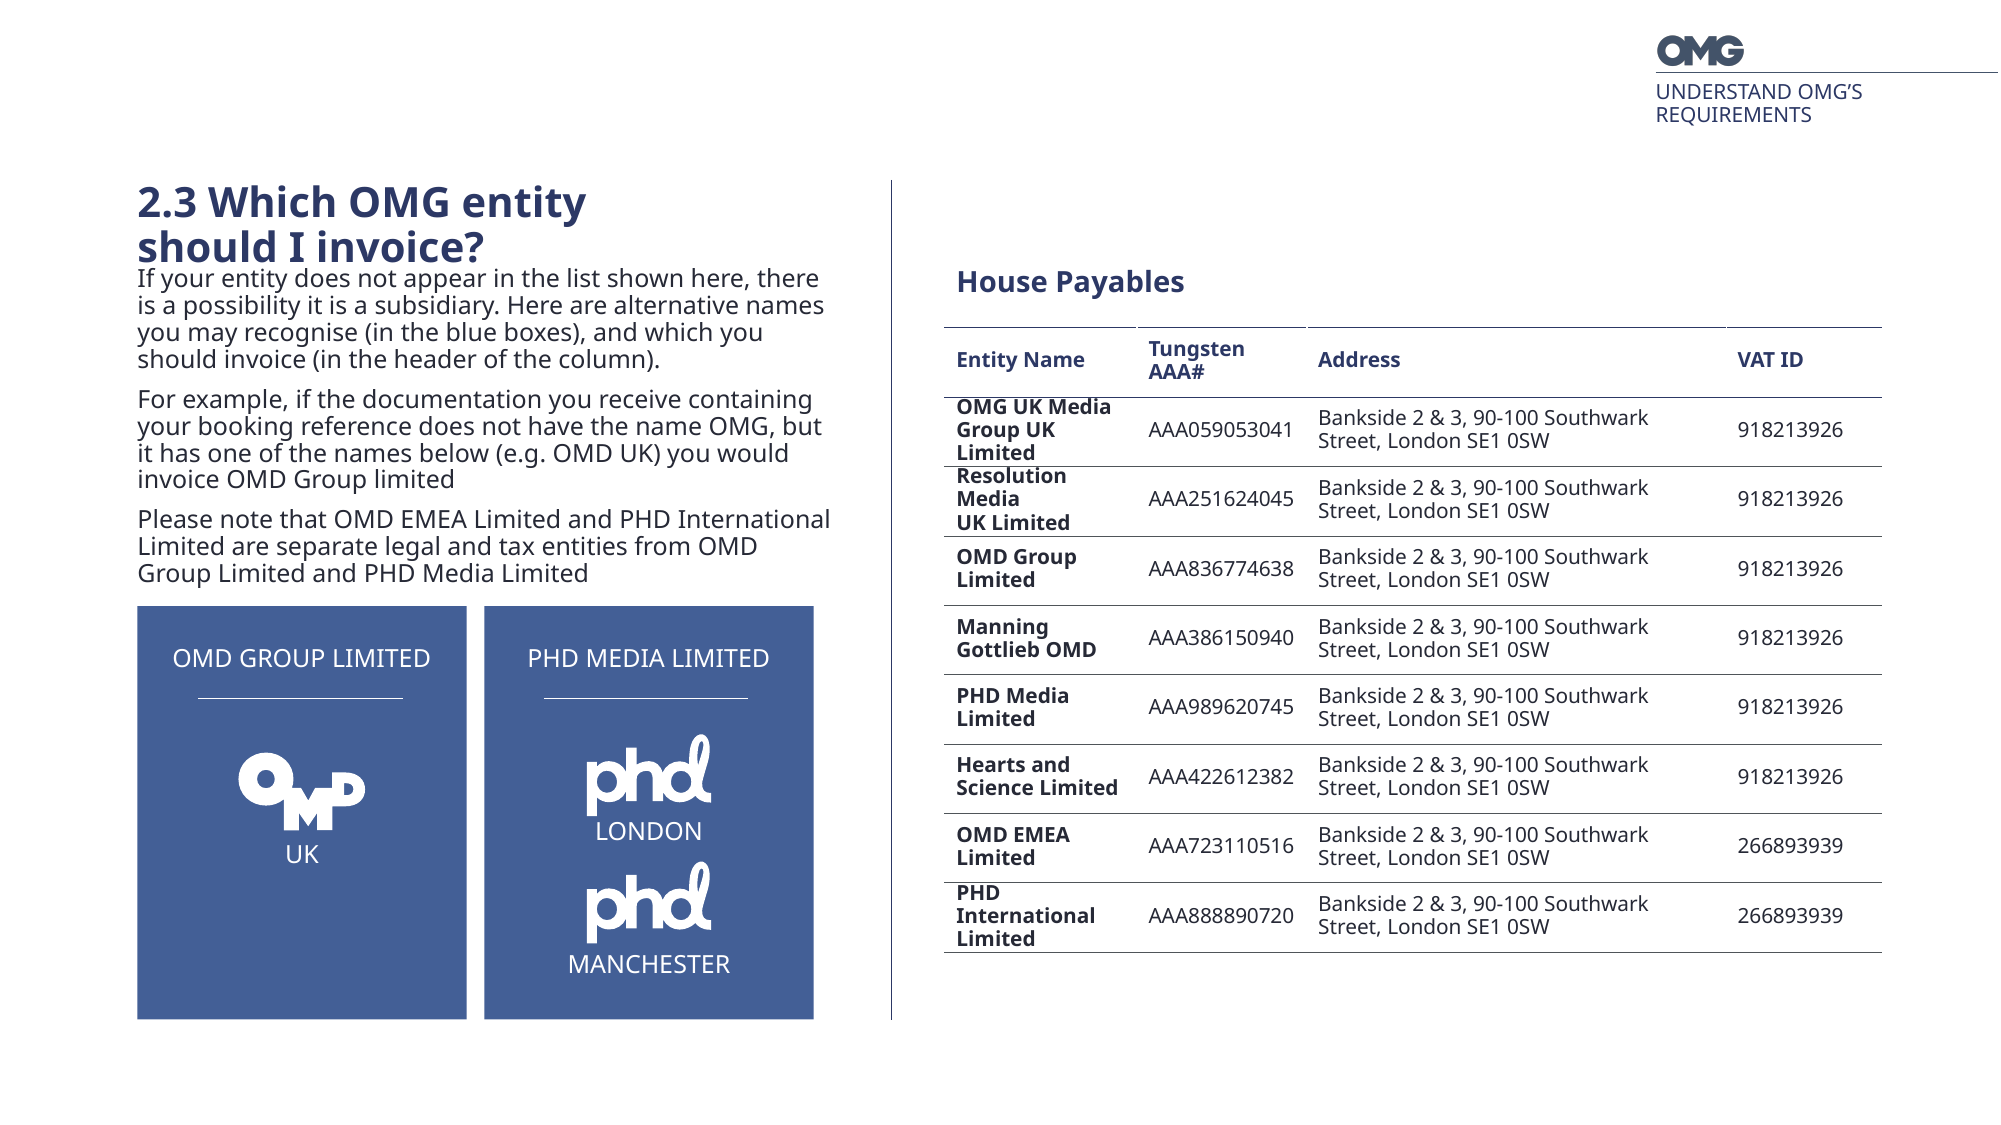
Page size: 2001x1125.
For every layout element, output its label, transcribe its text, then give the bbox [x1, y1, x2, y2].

list UNDERSTAND OMG’S REQUIREMENTS [1655, 78, 1972, 131]
text_box MANCHESTER [484, 952, 814, 980]
table_cell PHD International Limited [946, 883, 1136, 952]
table_cell AAA836774638 [1138, 537, 1306, 605]
table_cell Bankside 2 & 3, 90-100 Southwark Street, London SE1 0SW [1308, 745, 1726, 813]
table_cell Address [1308, 328, 1726, 397]
text_box [586, 734, 712, 817]
table_cell 266893939 [1727, 883, 1880, 952]
text_box [586, 861, 712, 944]
text_box [238, 752, 366, 831]
table_cell 918213926 [1727, 606, 1880, 674]
picture [1655, 34, 1745, 69]
table_cell Bankside 2 & 3, 90-100 Southwark Street, London SE1 0SW [1308, 883, 1726, 952]
table_cell Tungsten AAA# [1138, 328, 1306, 397]
table_cell Bankside 2 & 3, 90-100 Southwark Street, London SE1 0SW [1308, 675, 1726, 744]
table_cell 918213926 [1727, 675, 1880, 744]
text_box LONDON [484, 818, 814, 846]
list 2.3 Which OMG entity should I invoice? [137, 130, 729, 266]
table_cell 918213926 [1727, 467, 1880, 536]
table_cell 918213926 [1727, 398, 1880, 466]
table_header House Payables [946, 252, 1880, 327]
table_cell 918213926 [1727, 745, 1880, 813]
table_cell Bankside 2 & 3, 90-100 Southwark Street, London SE1 0SW [1308, 606, 1726, 674]
table_cell VAT ID [1727, 328, 1880, 397]
table_cell AAA251624045 [1138, 467, 1306, 536]
table_cell OMG UK Media Group UK Limited [946, 398, 1136, 466]
table_cell Entity Name [946, 328, 1136, 397]
table_cell AAA989620745 [1138, 675, 1306, 744]
table_cell 266893939 [1727, 814, 1880, 882]
table_cell AAA723110516 [1138, 814, 1306, 882]
list If your entity does not appear in the list shown here, there is a possibility it is a subsidiary. Here are alternative names you may recognise (in the blue boxes), and which you should invoice (in the header of the column). For example, if the documentation you receive containing your booking reference does not have the name OMG, but it has one of the names below (e.g. OMD UK) you would invoice OMD Group limited Please note that OMD EMEA Limited and PHD International Limited are separate legal and tax entities from OMD Group Limited and PHD Media Limited [137, 266, 840, 624]
table_cell Bankside 2 & 3, 90-100 Southwark Street, London SE1 0SW [1308, 398, 1726, 466]
table_cell Resolution Media UK Limited [946, 467, 1136, 536]
text_box UK [137, 841, 467, 869]
table_cell Bankside 2 & 3, 90-100 Southwark Street, London SE1 0SW [1308, 537, 1726, 605]
table_cell Manning Gottlieb OMD [946, 606, 1136, 674]
table_cell AAA386150940 [1138, 606, 1306, 674]
table_cell OMD EMEA Limited [946, 814, 1136, 882]
table_cell AAA422612382 [1138, 745, 1306, 813]
table_cell PHD Media Limited [946, 675, 1136, 744]
text_box PHD MEDIA LIMITED [484, 646, 814, 674]
text_box [136, 605, 468, 1021]
table_cell 918213926 [1727, 537, 1880, 605]
text_box [483, 605, 815, 1021]
text_box OMD GROUP LIMITED [137, 646, 467, 674]
table_cell Hearts and Science Limited [946, 745, 1136, 813]
table_cell Bankside 2 & 3, 90-100 Southwark Street, London SE1 0SW [1308, 814, 1726, 882]
table_cell AAA059053041 [1138, 398, 1306, 466]
table_cell Bankside 2 & 3, 90-100 Southwark Street, London SE1 0SW [1308, 467, 1726, 536]
table_cell OMD Group Limited [946, 537, 1136, 605]
table_cell AAA888890720 [1138, 883, 1306, 952]
